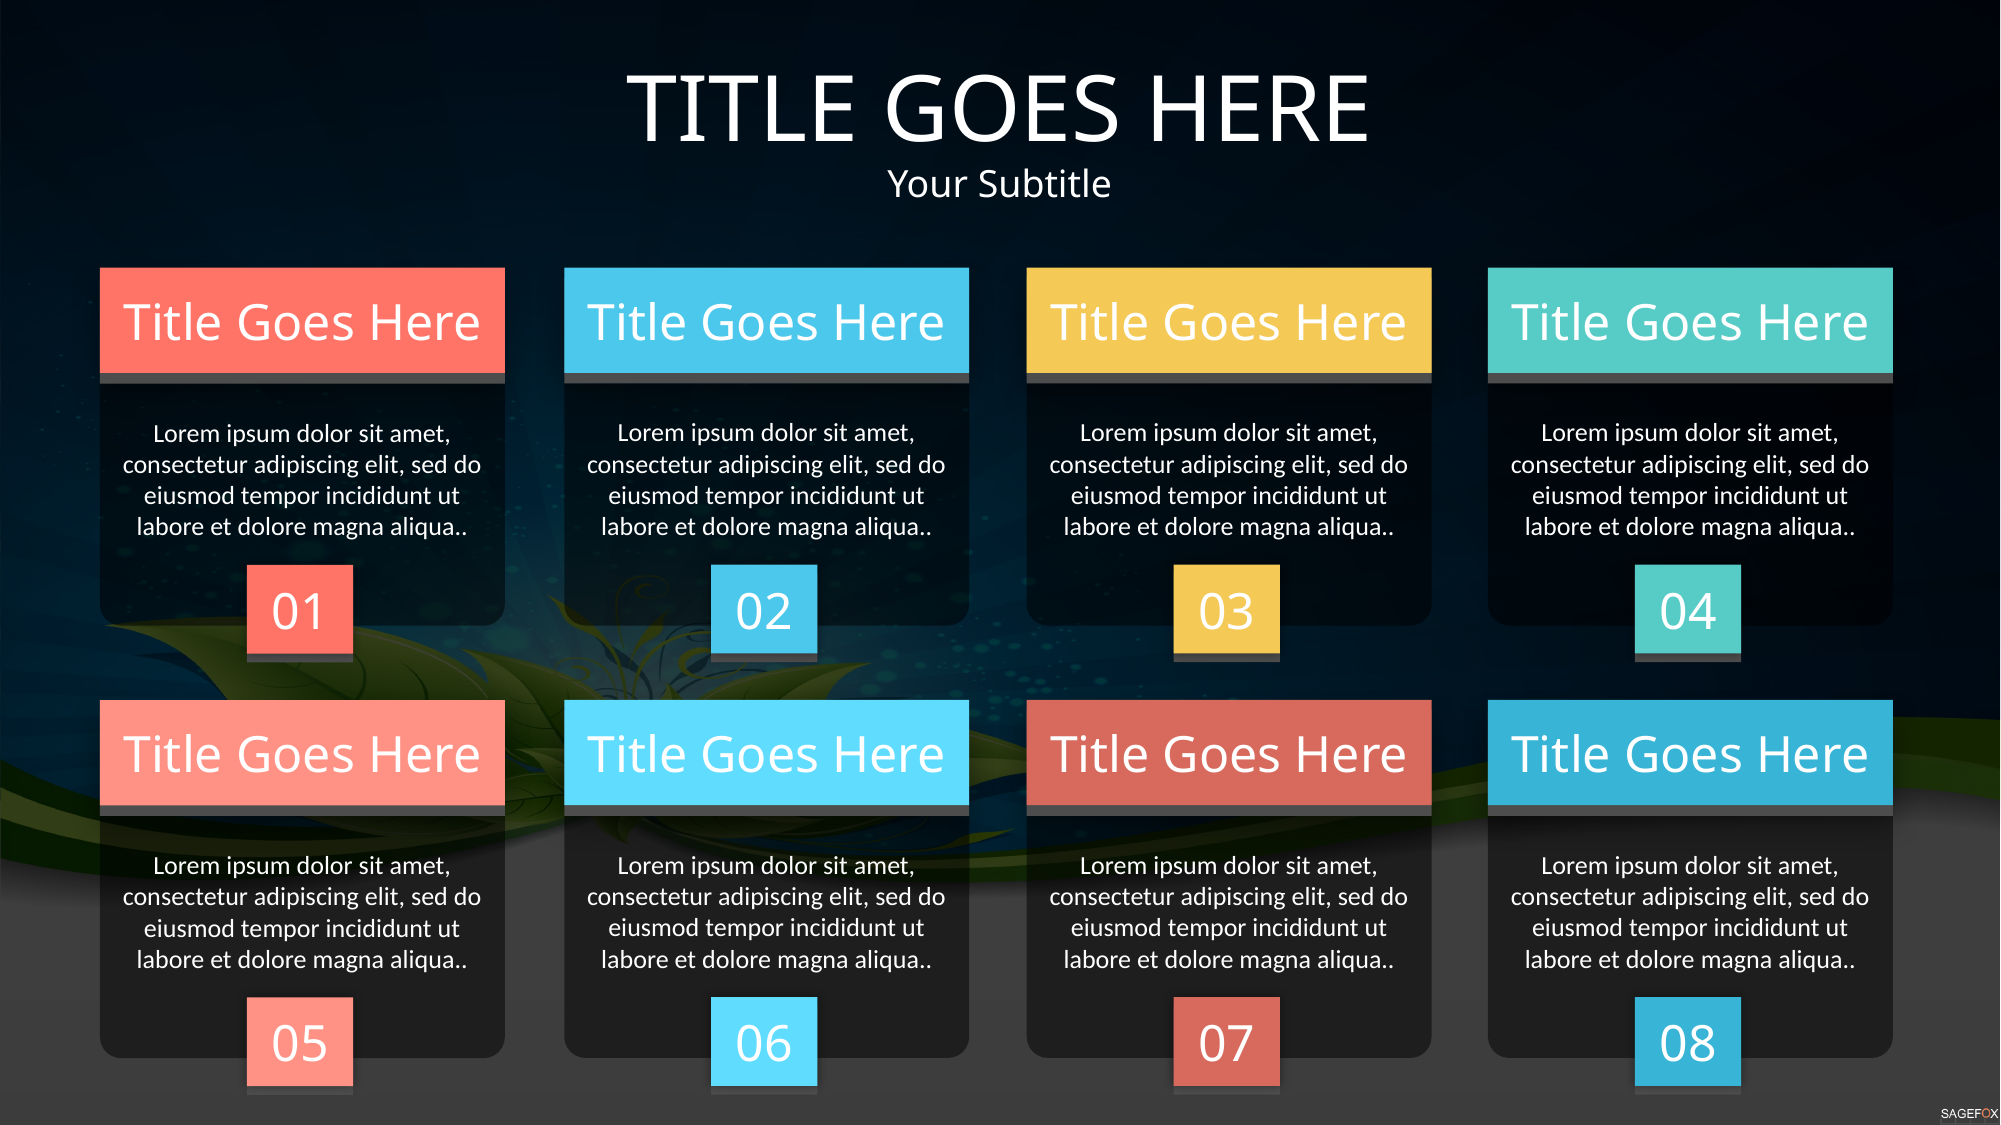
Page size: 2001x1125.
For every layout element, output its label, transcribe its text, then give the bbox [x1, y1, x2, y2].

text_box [246, 564, 354, 663]
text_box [1634, 997, 1742, 1095]
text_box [99, 267, 505, 626]
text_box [246, 997, 354, 1095]
text_box TITLE GOES HERE Your Subtitle [548, 42, 1452, 212]
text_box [564, 267, 970, 626]
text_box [1026, 267, 1432, 626]
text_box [1173, 997, 1280, 1095]
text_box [1026, 699, 1432, 1059]
picture [0, 0, 2001, 1125]
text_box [1634, 564, 1742, 663]
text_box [564, 699, 970, 1059]
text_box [1487, 699, 1893, 1059]
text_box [1173, 564, 1280, 663]
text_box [711, 564, 818, 663]
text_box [99, 700, 505, 1059]
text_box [711, 997, 818, 1095]
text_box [1487, 267, 1893, 626]
